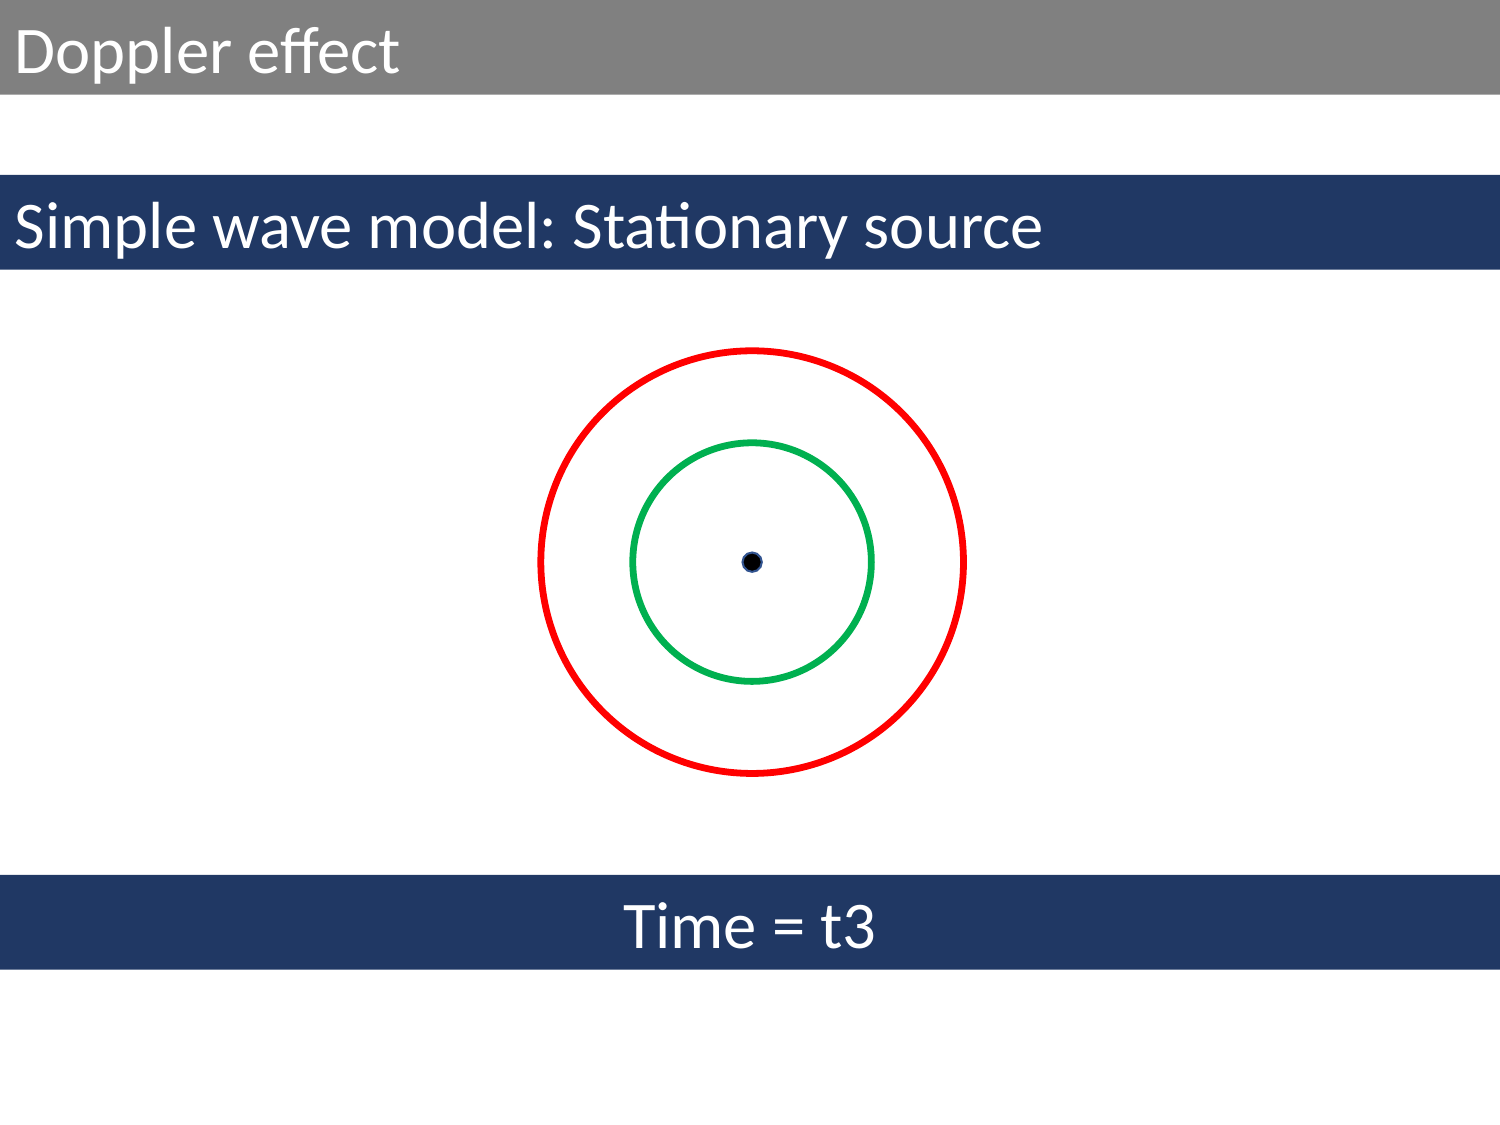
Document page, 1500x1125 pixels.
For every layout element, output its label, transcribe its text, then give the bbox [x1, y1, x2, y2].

text_box [539, 349, 965, 775]
text_box Time = t3 [0, 874, 1500, 970]
text_box Simple wave model: Stationary source [0, 174, 1500, 270]
text_box Doppler effect [0, 0, 1500, 95]
